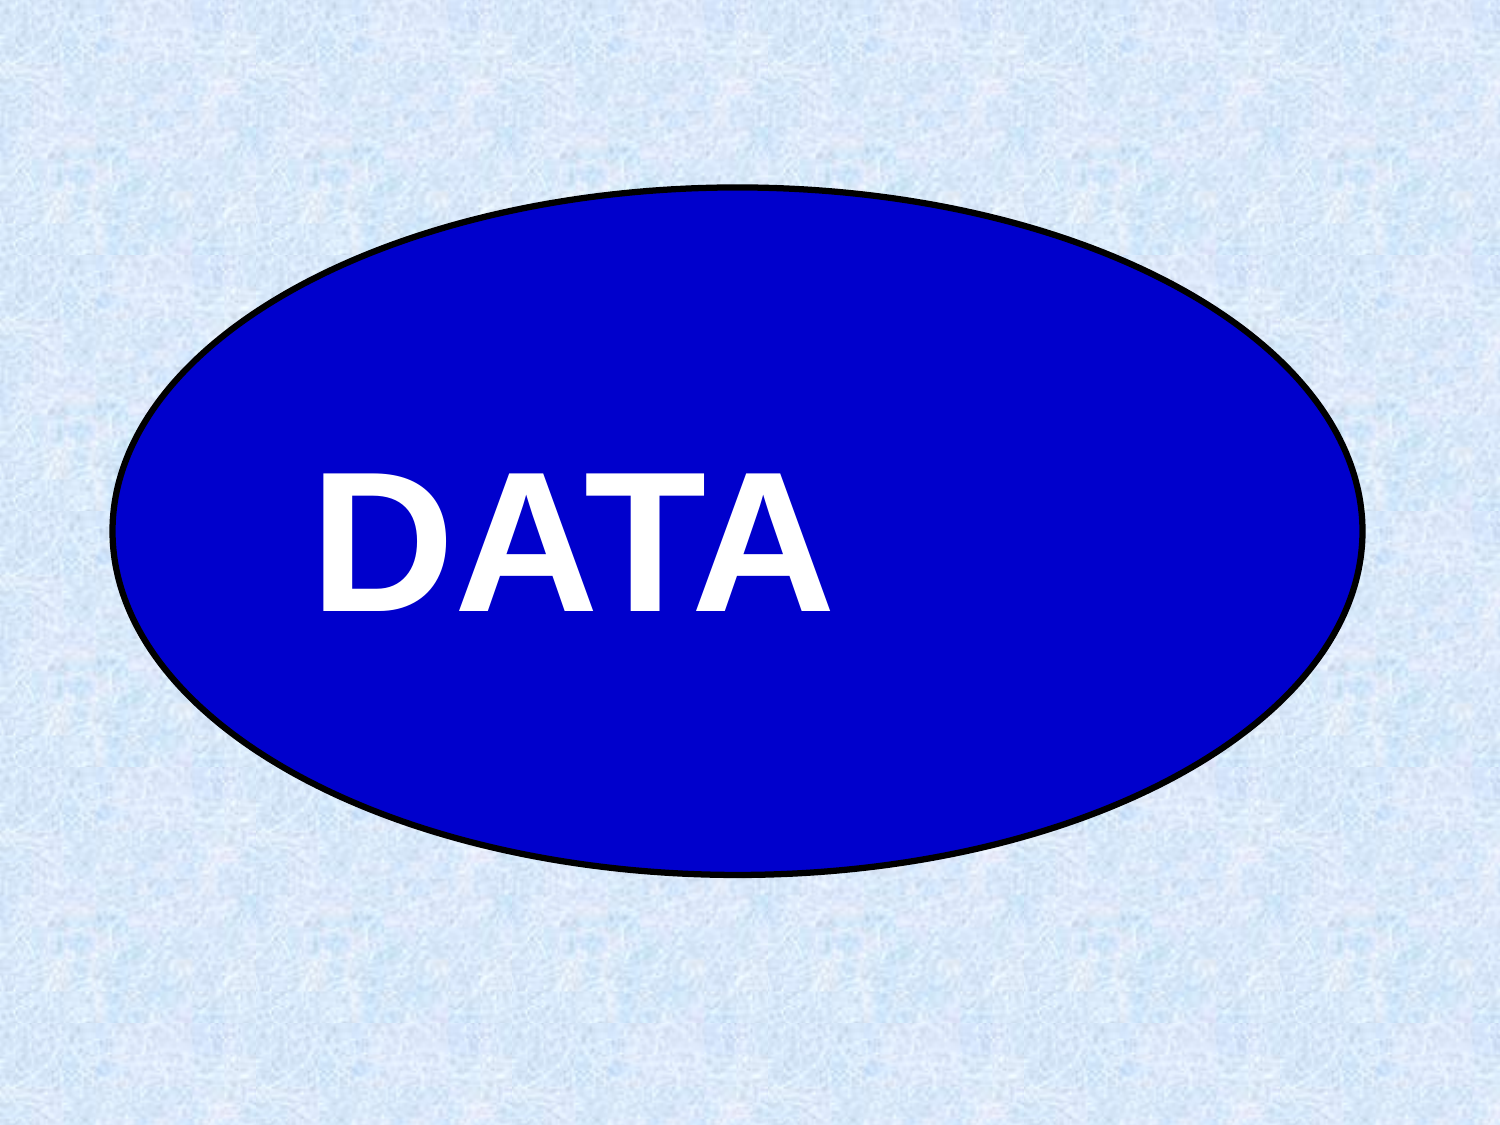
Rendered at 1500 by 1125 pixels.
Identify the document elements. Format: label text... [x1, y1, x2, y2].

picture [0, 0, 1500, 1125]
text_box DATA [112, 187, 1363, 875]
